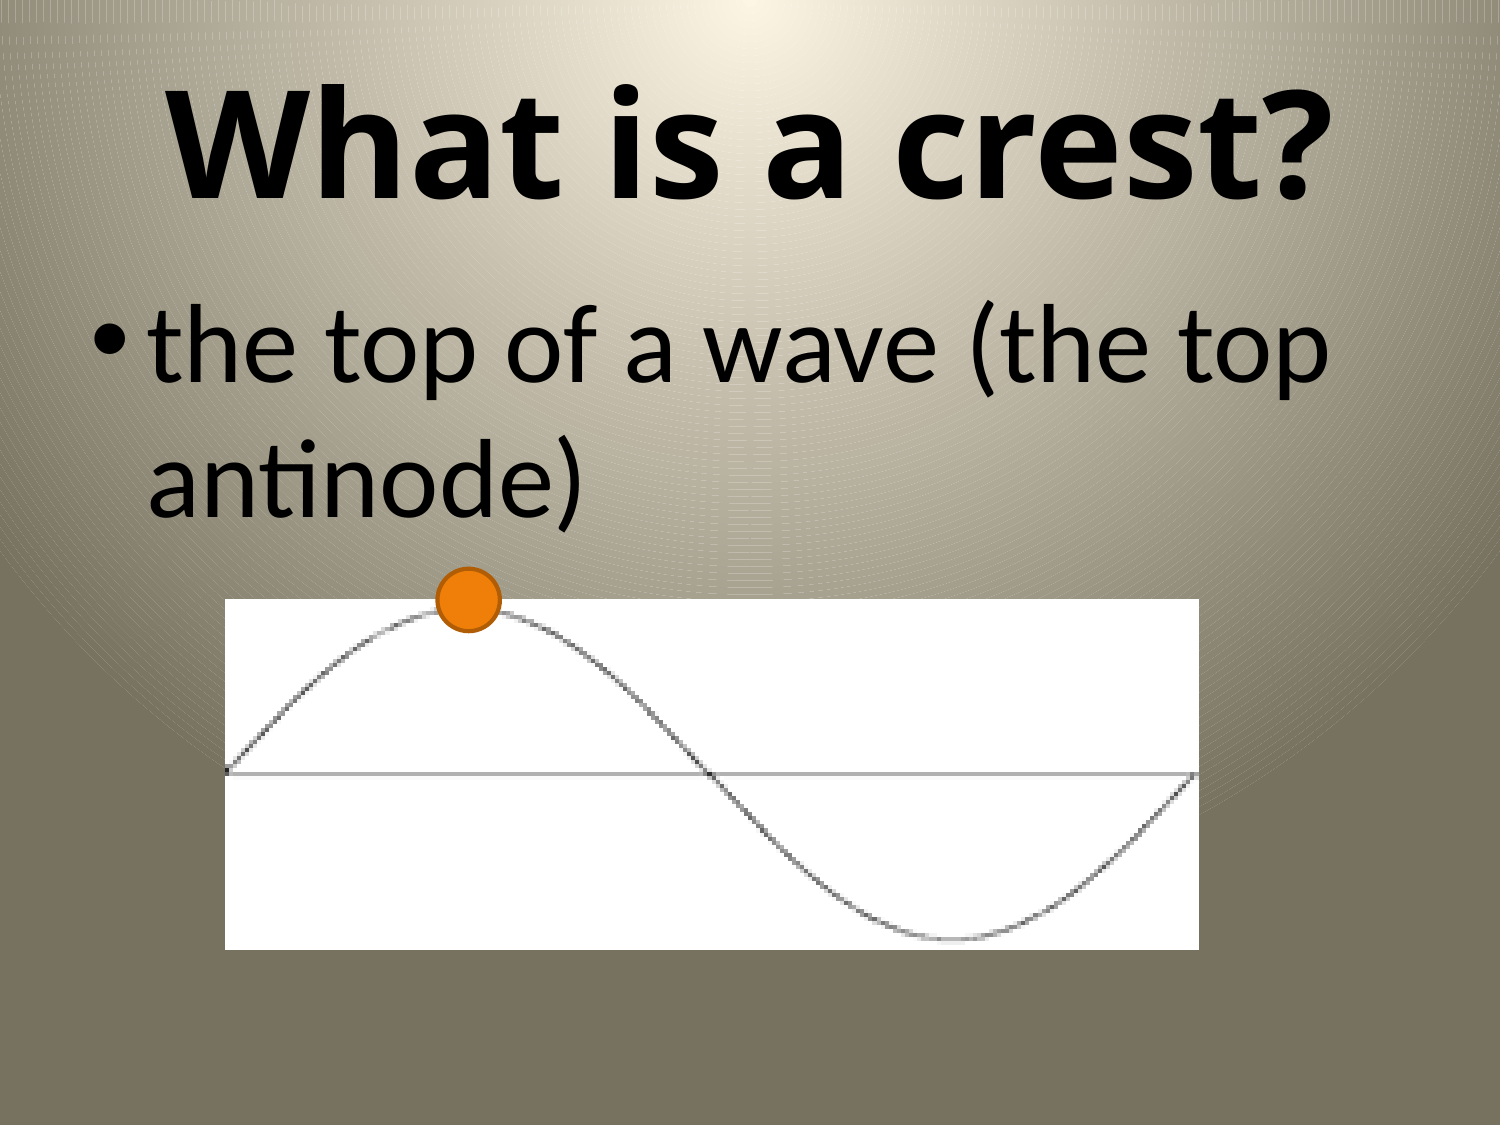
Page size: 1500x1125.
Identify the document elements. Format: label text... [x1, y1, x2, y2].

list the top of a wave (the top antinode) [75, 262, 1425, 600]
picture [224, 599, 1199, 951]
title What is a crest? [75, 45, 1425, 233]
text_box [435, 566, 502, 598]
